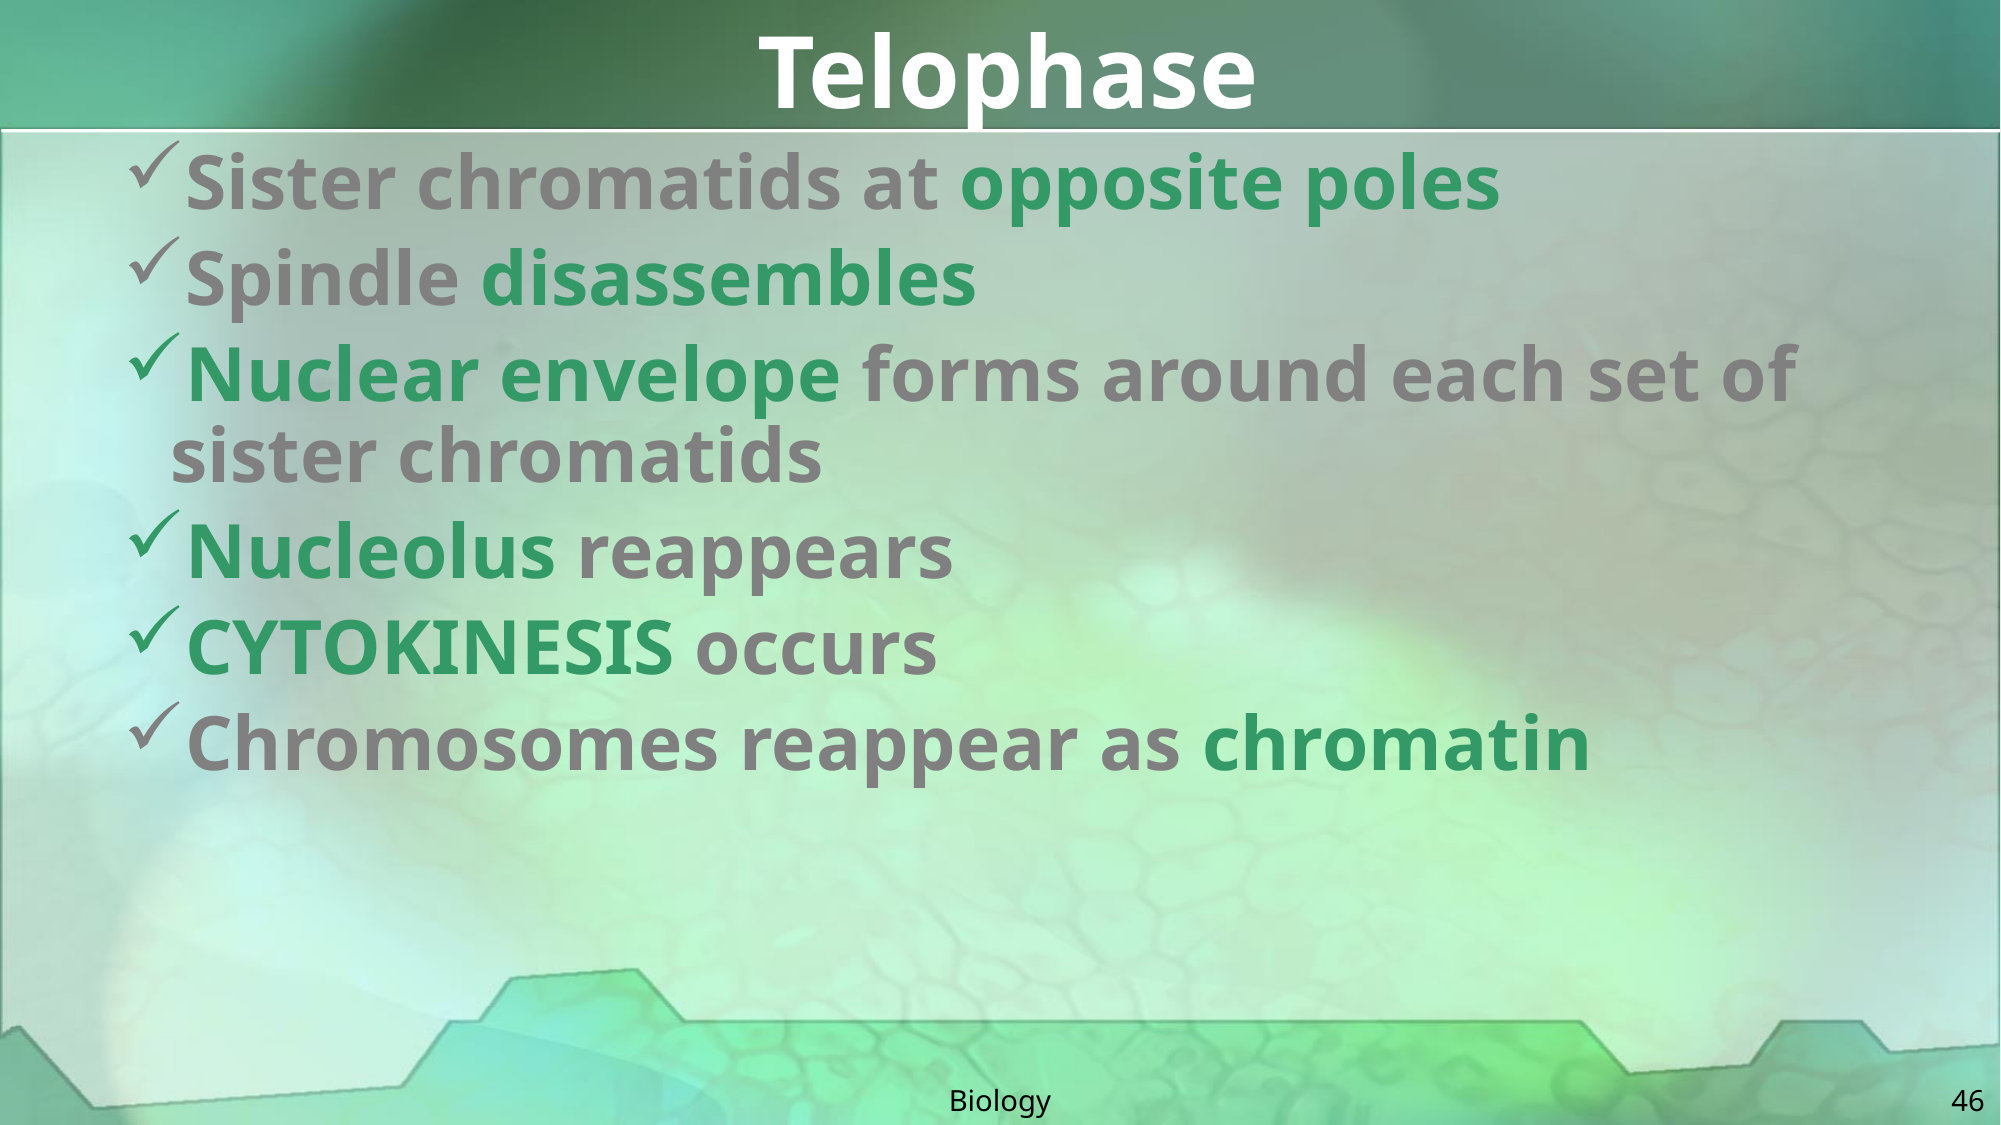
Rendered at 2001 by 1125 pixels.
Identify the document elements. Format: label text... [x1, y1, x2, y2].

picture [0, 0, 2001, 1125]
slide_number 46 [1583, 1074, 2000, 1125]
list Sister chromatids at opposite poles Spindle disassembles Nuclear envelope forms around each set of sister chromatids Nucleolus reappears CYTOKINESIS occurs Chromosomes reappear as chromatin [33, 137, 1967, 1038]
footer Biology [683, 1074, 1317, 1125]
title Telophase [16, 12, 2000, 125]
